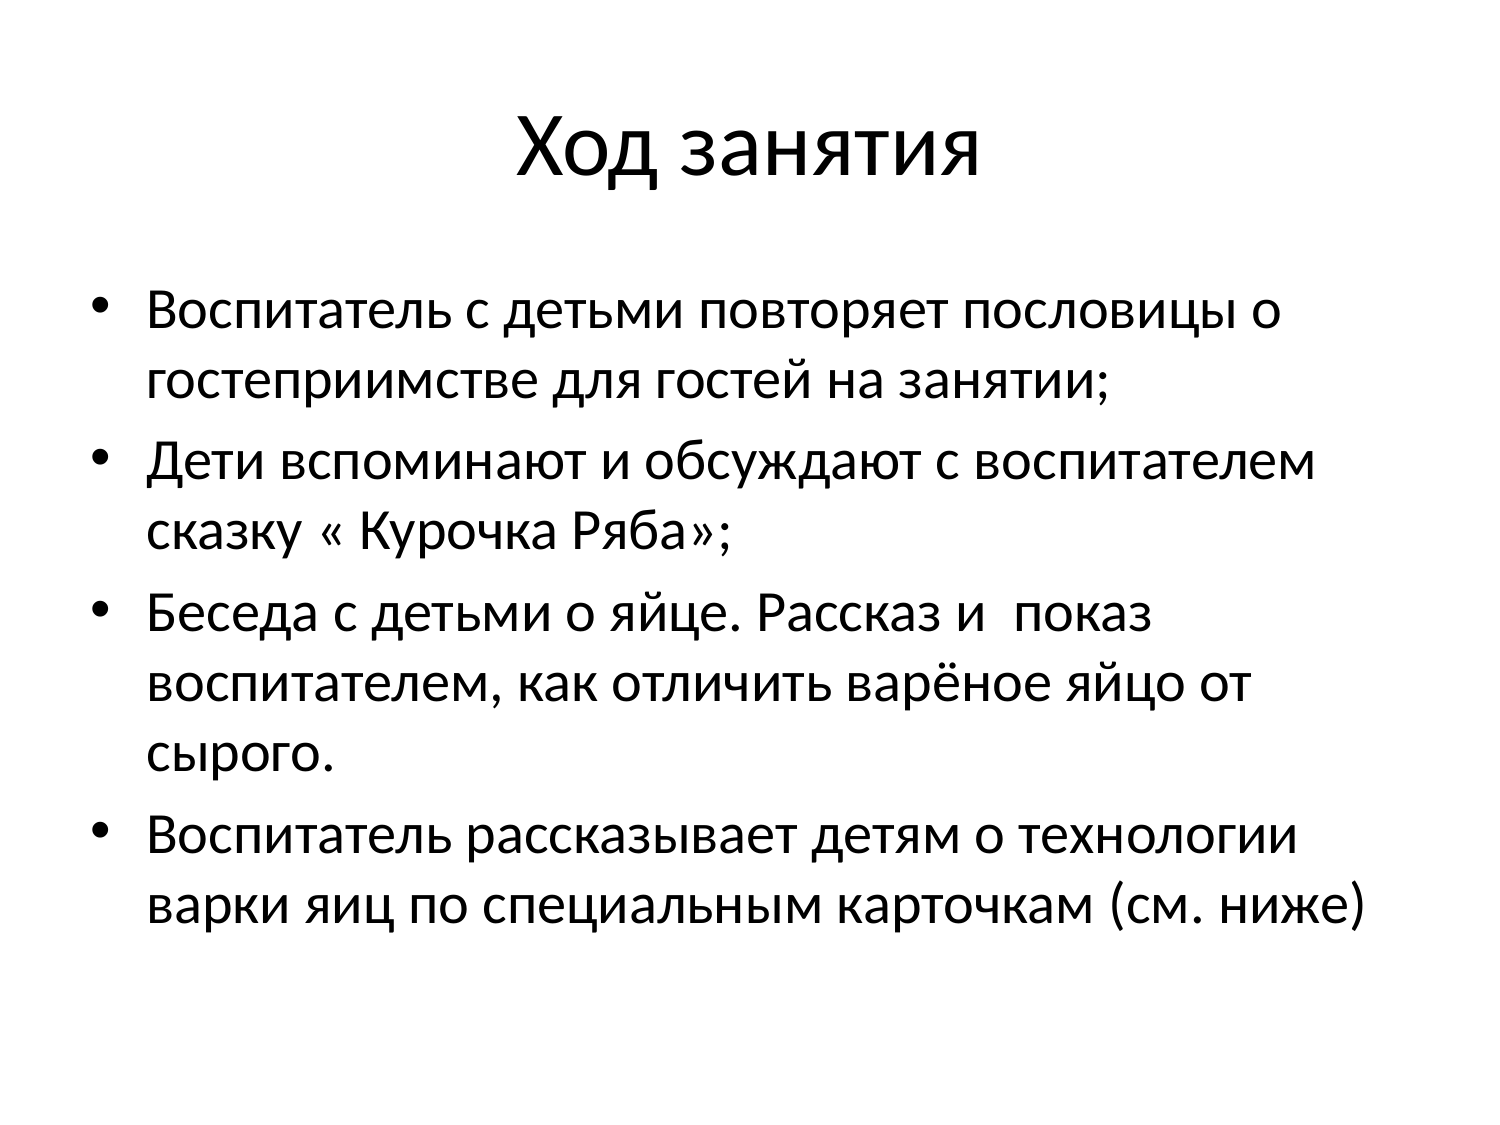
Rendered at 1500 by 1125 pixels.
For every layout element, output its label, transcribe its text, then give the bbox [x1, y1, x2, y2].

list Воспитатель с детьми повторяет пословицы о гостеприимстве для гостей на занятии; Дети вспоминают и обсуждают с воспитателем сказку « Курочка Ряба»; Беседа с детьми о яйце. Рассказ и показ воспитателем, как отличить варёное яйцо от сырого. Воспитатель рассказывает детям о технологии варки яиц по специальным карточкам (см. ниже) [75, 262, 1425, 1005]
title Ход занятия [75, 45, 1425, 233]
